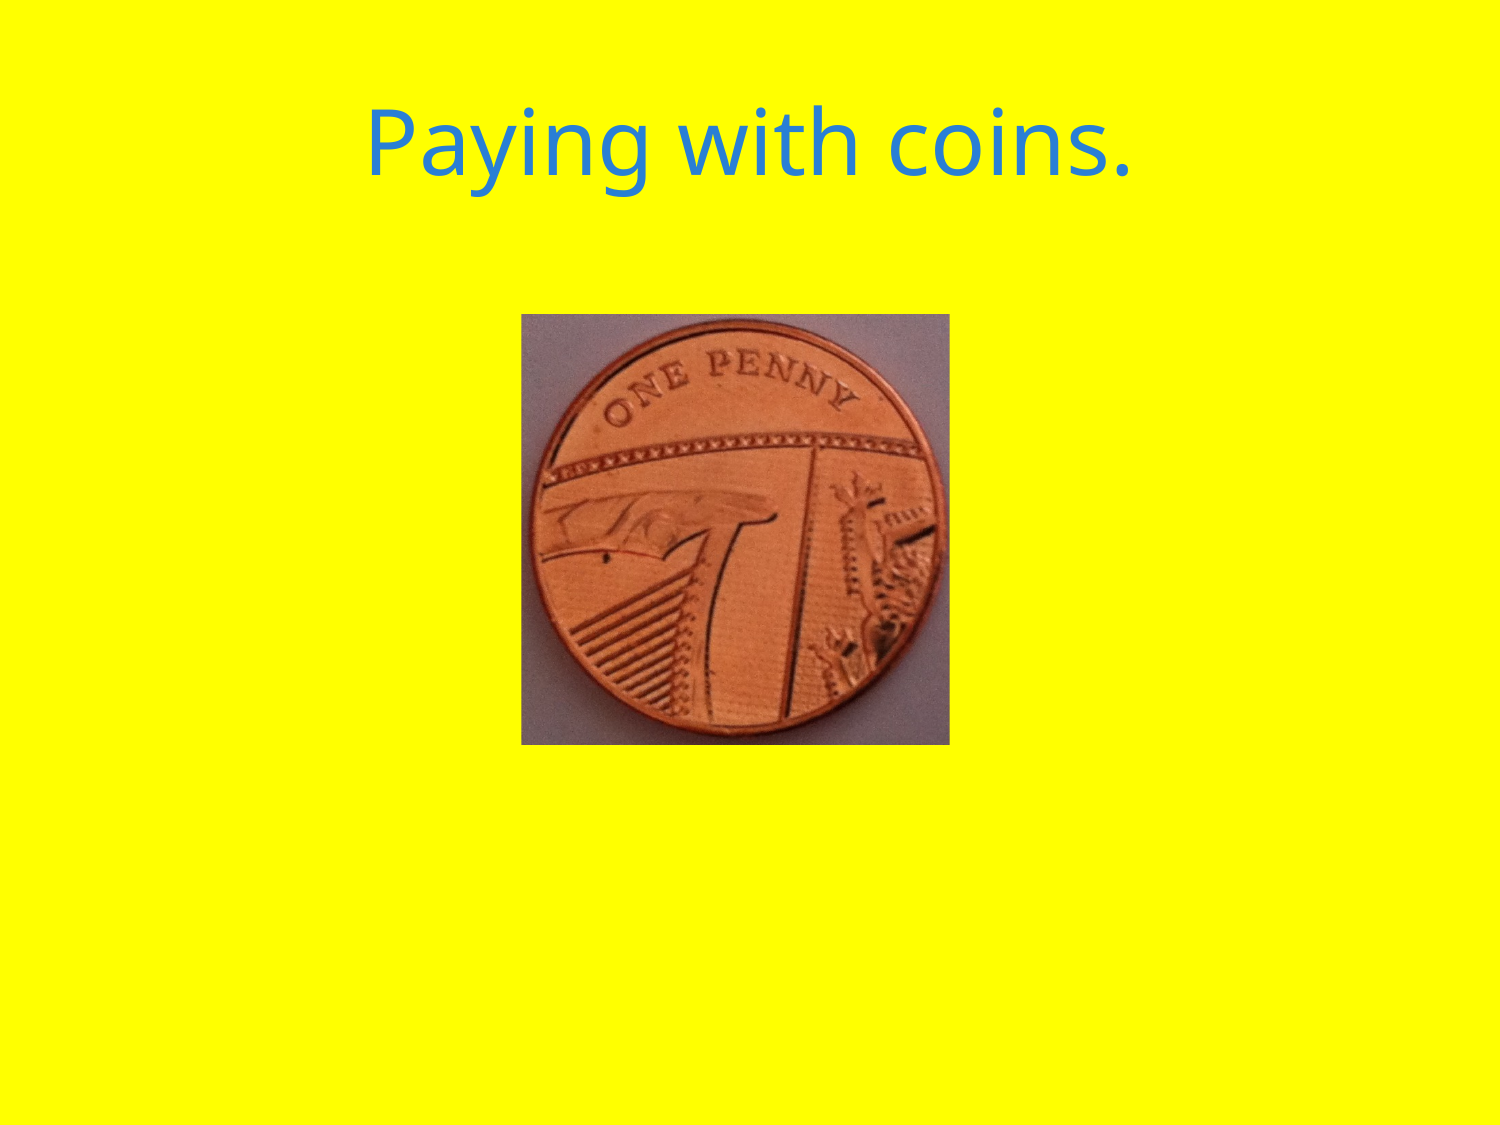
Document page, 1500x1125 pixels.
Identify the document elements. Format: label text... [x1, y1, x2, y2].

title Paying with coins. [75, 45, 1425, 233]
picture [521, 313, 950, 745]
